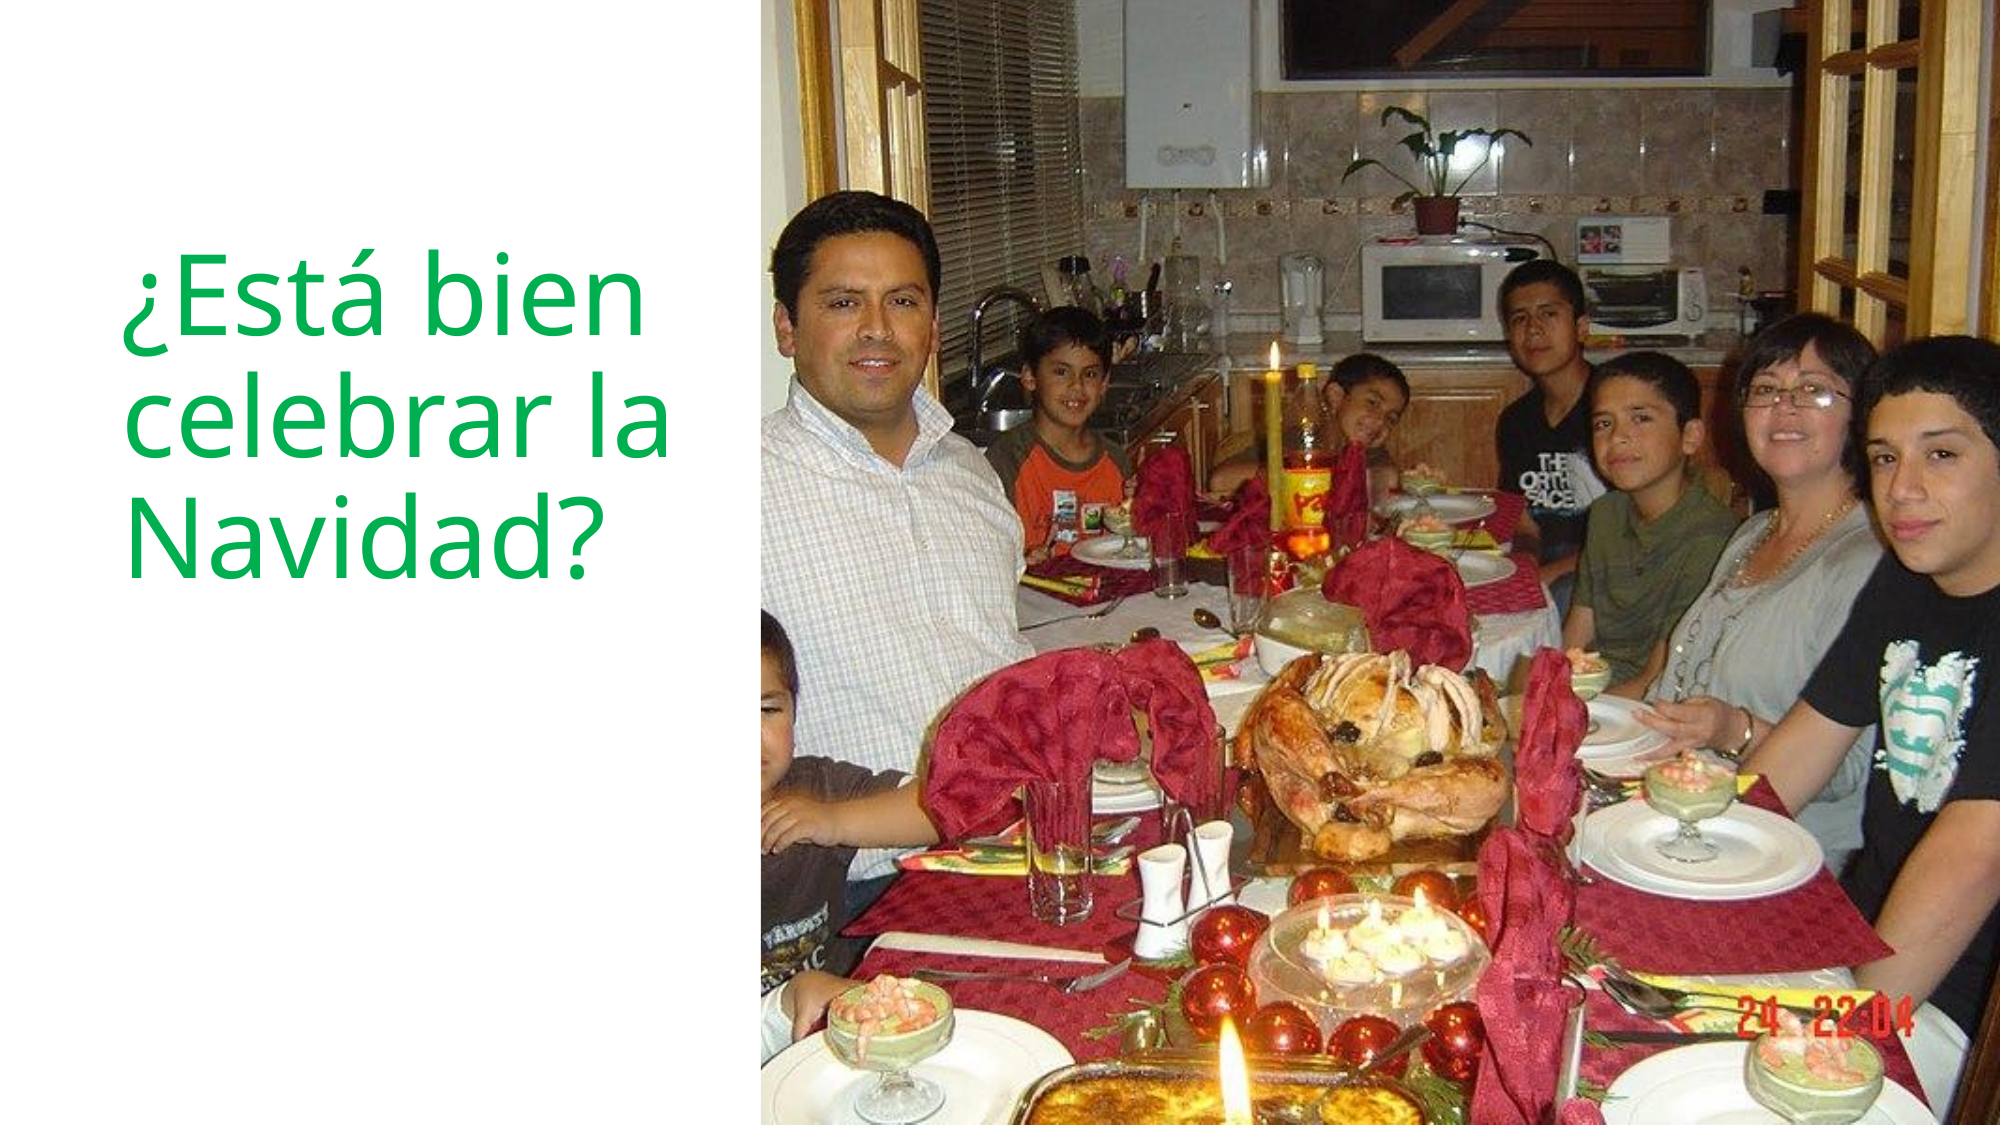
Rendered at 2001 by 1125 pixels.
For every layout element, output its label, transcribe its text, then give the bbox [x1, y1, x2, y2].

picture [760, 0, 2000, 1125]
title ¿Está bien celebrar la Navidad? [106, 103, 706, 739]
